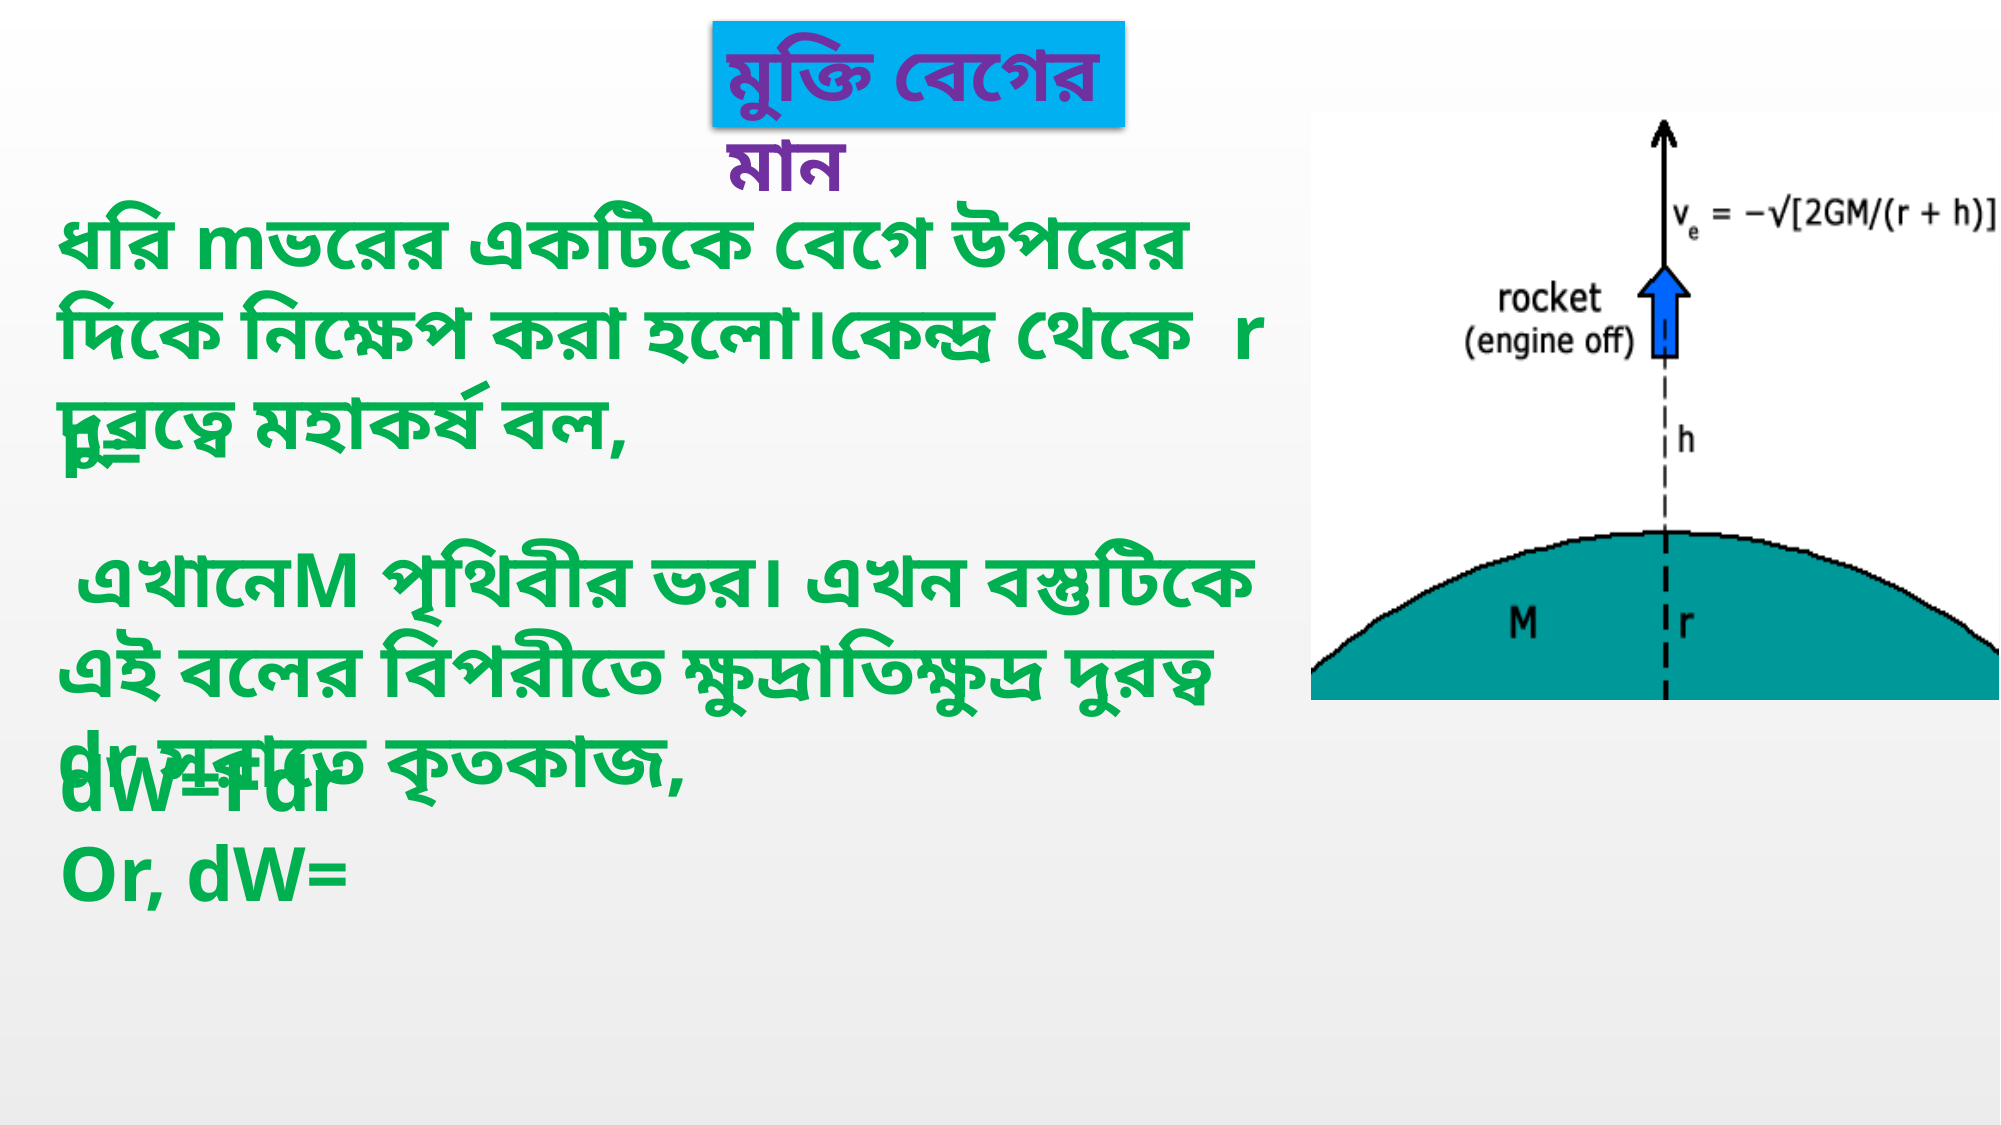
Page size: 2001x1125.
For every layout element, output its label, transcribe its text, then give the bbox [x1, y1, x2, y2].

picture [1310, 112, 1999, 701]
text_box মুক্তি বেগের মান [712, 19, 1163, 215]
text_box এখানেM পৃথিবীর ভর। এখন বস্তুটিকে এই বলের বিপরীতে ক্ষুদ্রাতিক্ষুদ্র দুরত্ব dr সরাতে কৃতকাজ, [42, 525, 1312, 810]
